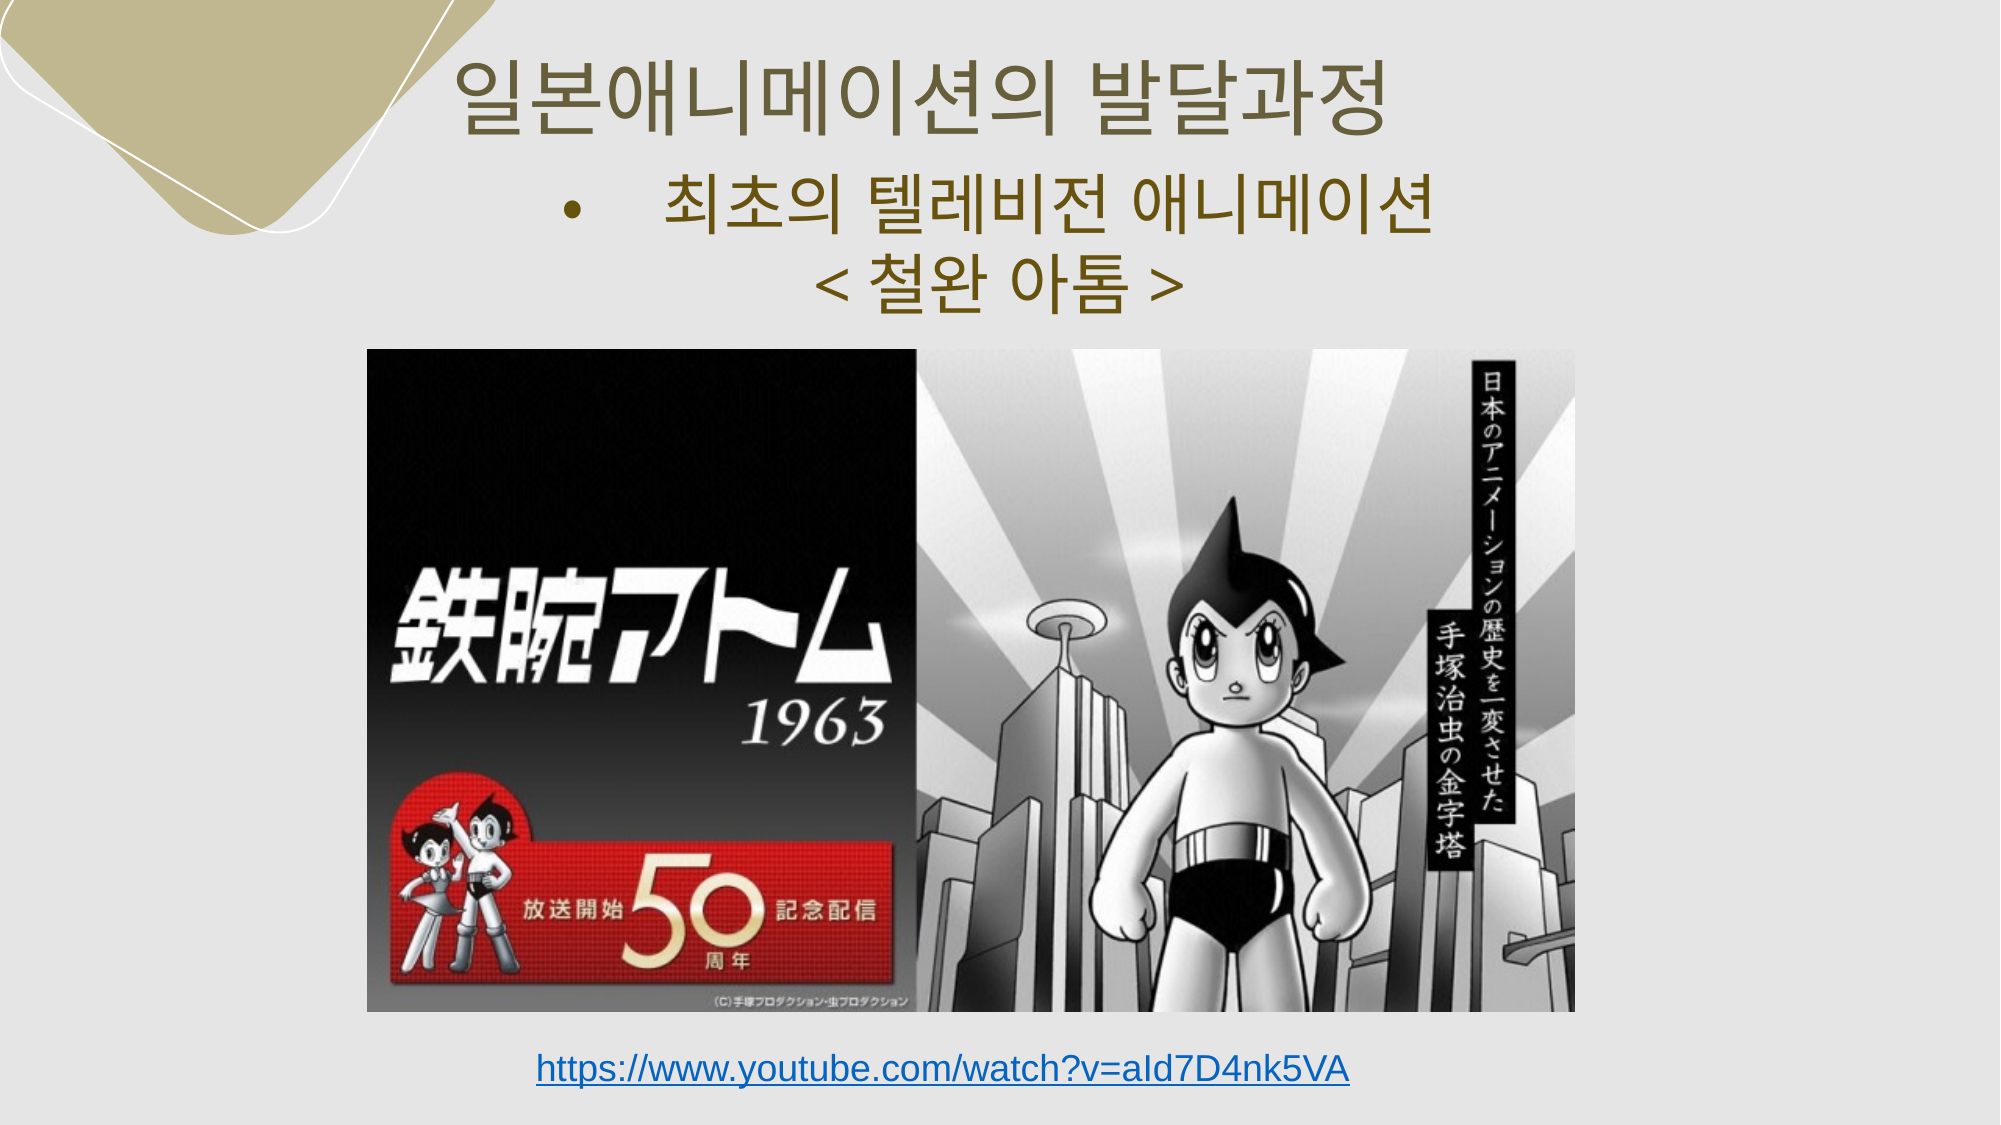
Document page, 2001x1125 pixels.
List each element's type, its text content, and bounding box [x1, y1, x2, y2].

text_box [0, 0, 455, 234]
text_box [103, 140, 259, 236]
text_box [387, 0, 497, 114]
picture [366, 349, 1575, 1012]
text_box [0, 0, 11, 22]
text_box • 최초의 텔레비전 애니메이션 <철완 아톰> [546, 155, 1454, 331]
text_box https://www.youtube.com/watch?v=aId7D4nk5VA [521, 1036, 1377, 1097]
text_box 일본애니메이션의 발달과정 [437, 38, 1563, 154]
